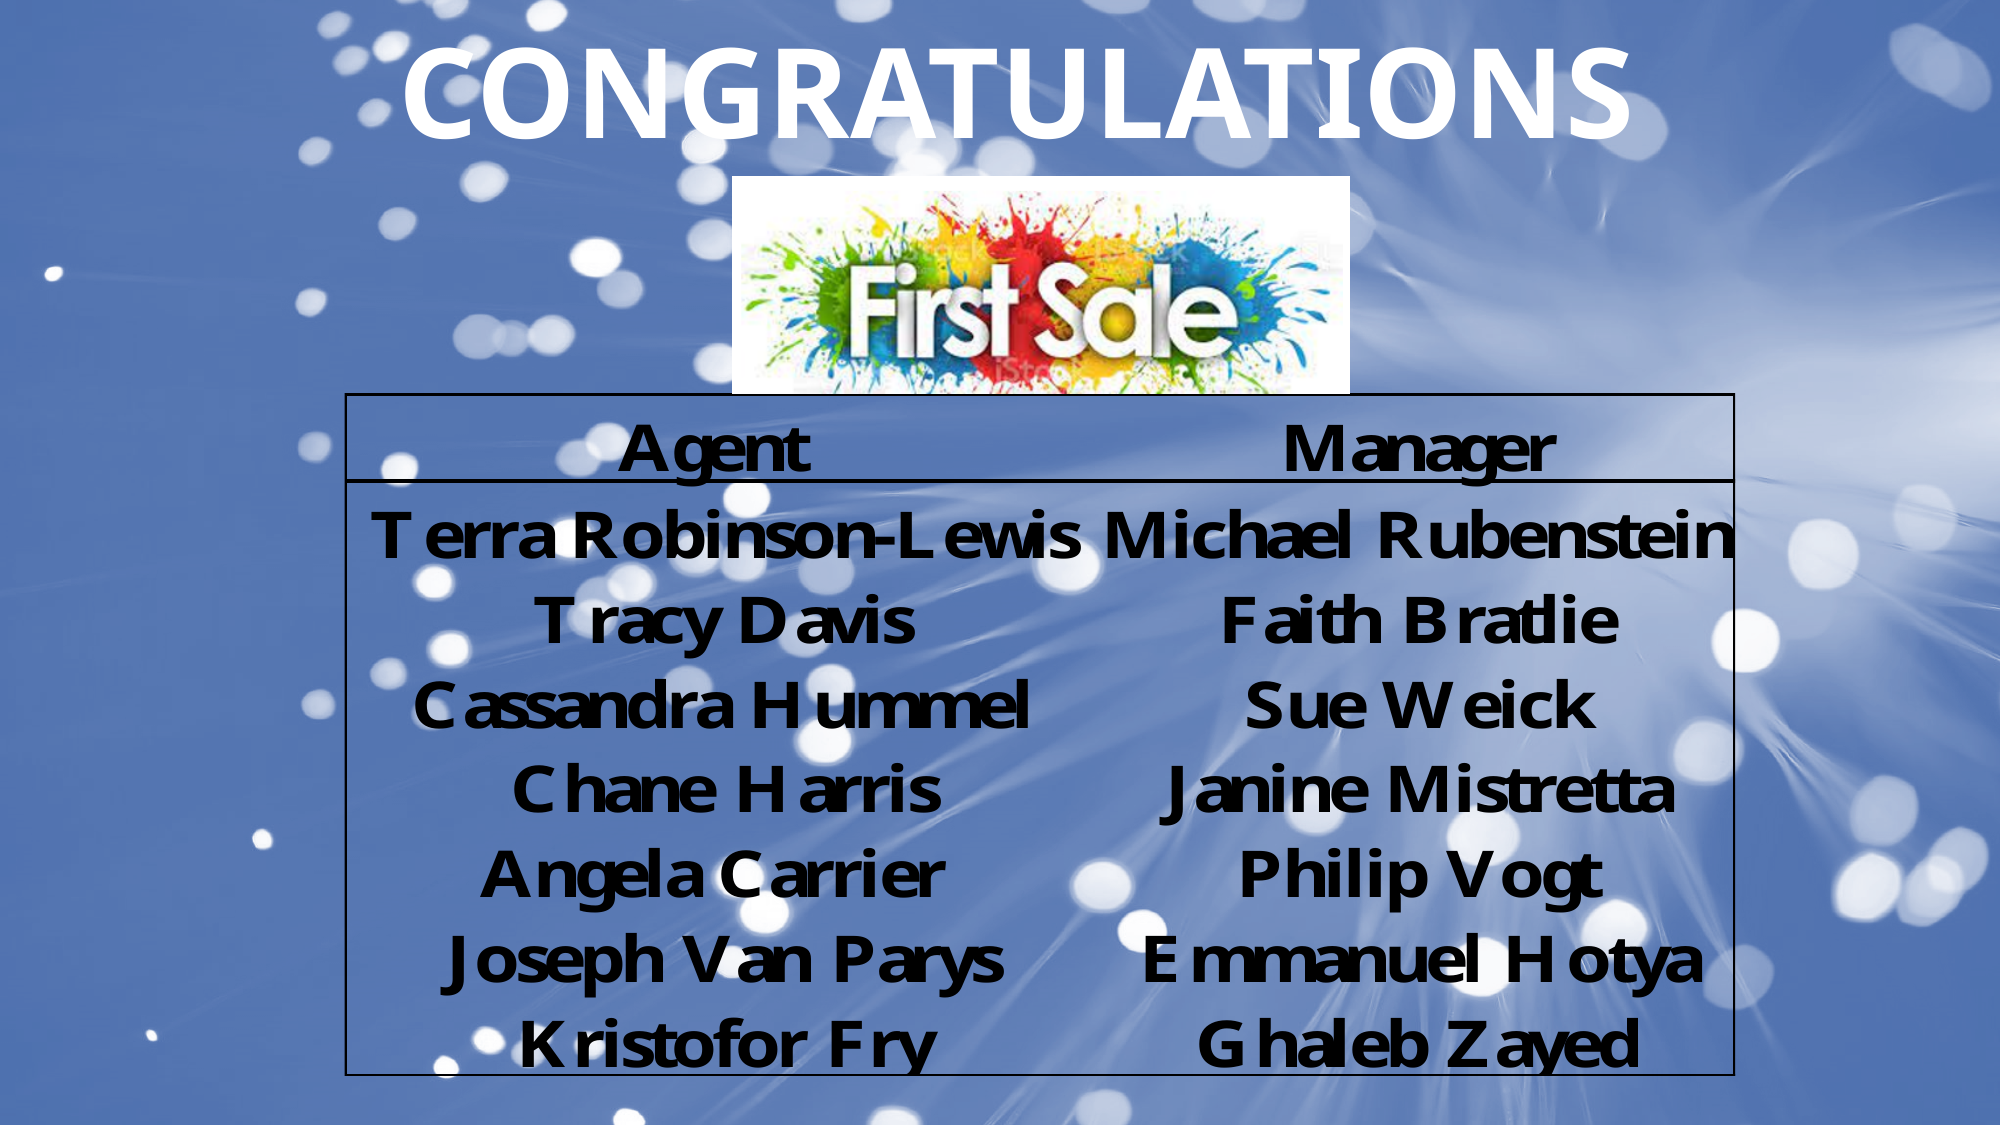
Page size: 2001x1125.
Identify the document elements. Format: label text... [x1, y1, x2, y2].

picture [732, 176, 1350, 394]
title CONGRATULATIONS [154, 0, 1880, 207]
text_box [344, 393, 1738, 1079]
